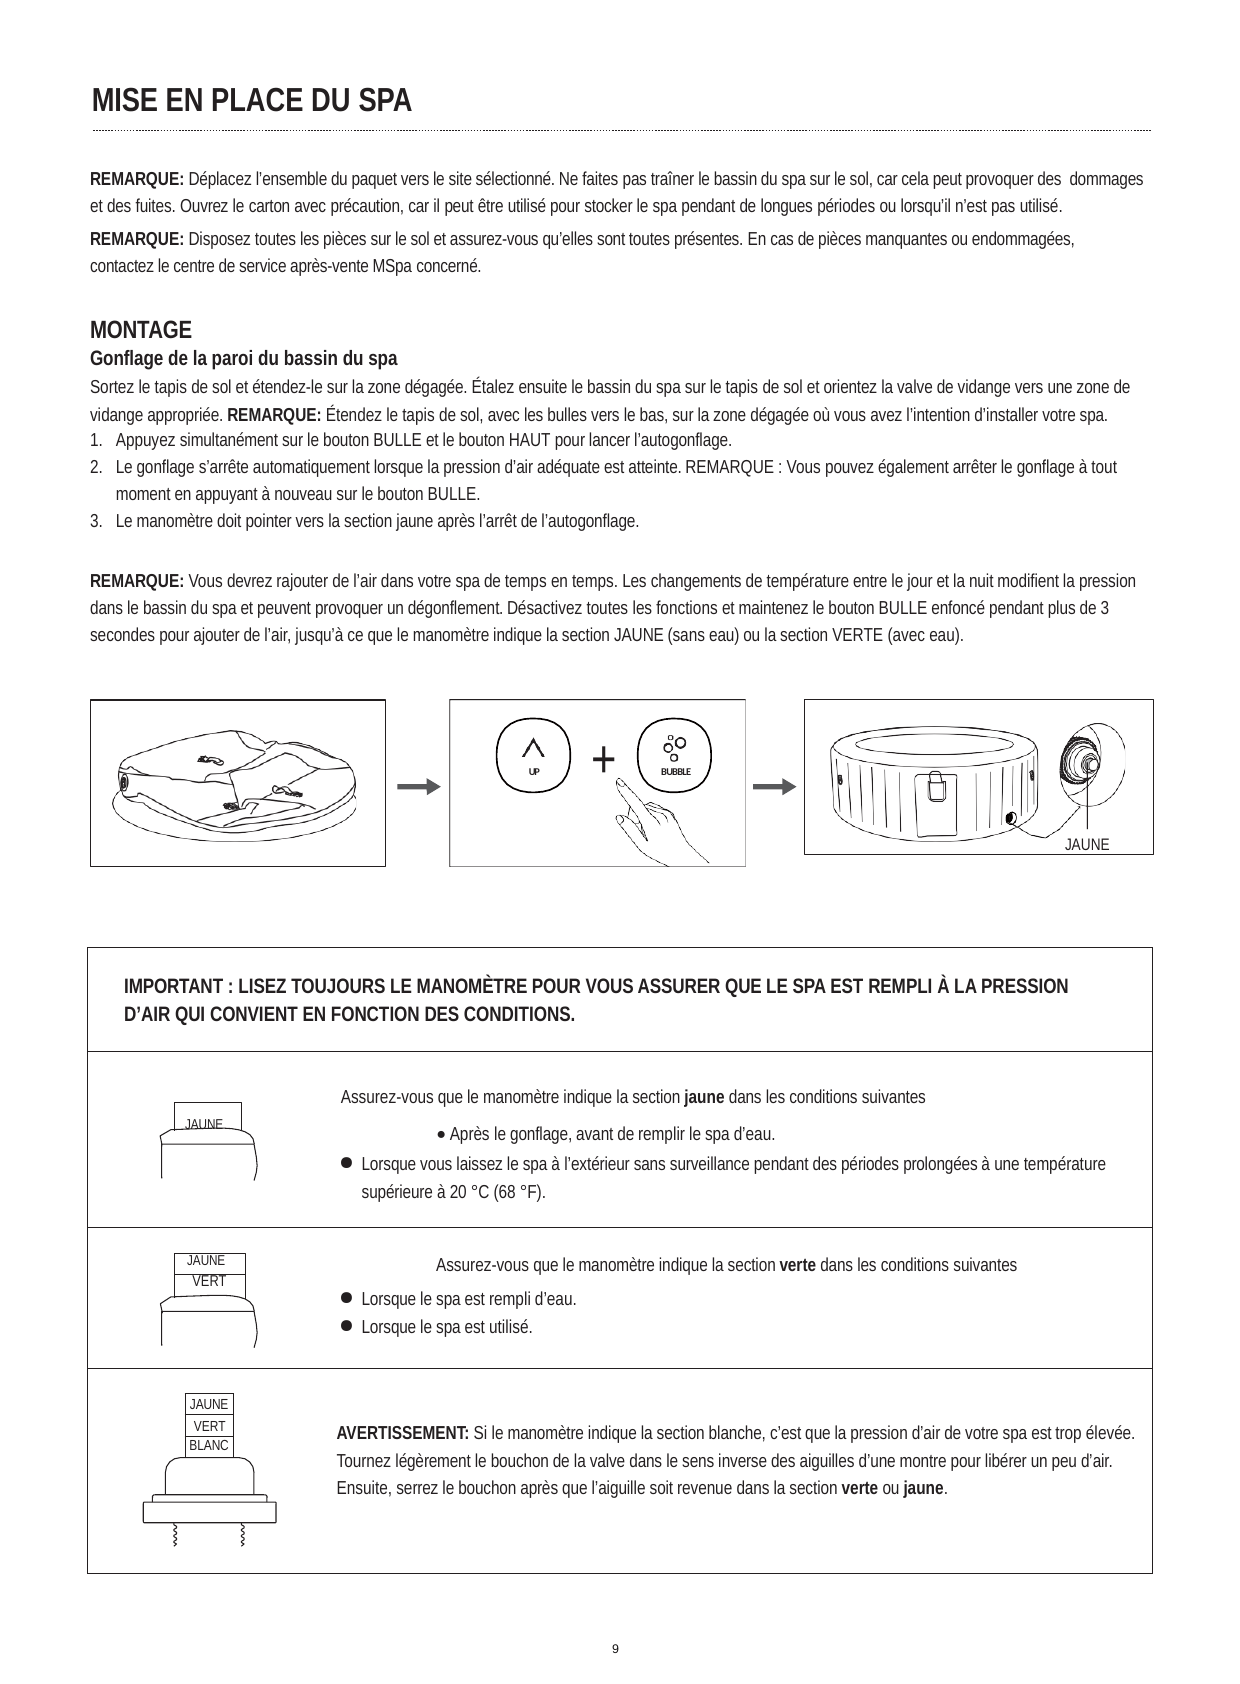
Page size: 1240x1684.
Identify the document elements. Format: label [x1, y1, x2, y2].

text_box [449, 699, 746, 867]
text_box [159, 1101, 258, 1182]
table_cell [88, 1052, 1152, 1227]
text_box [88, 160, 1157, 646]
text_box [159, 1252, 258, 1349]
text_box [753, 778, 797, 796]
table_header [88, 948, 1152, 1051]
text_box [89, 75, 418, 118]
table_cell [88, 1369, 1152, 1573]
text_box [804, 699, 1154, 855]
text_box [605, 1639, 636, 1657]
text_box [397, 778, 441, 796]
text_box [142, 1456, 277, 1548]
table_cell [88, 1228, 1152, 1368]
text_box [89, 699, 387, 868]
